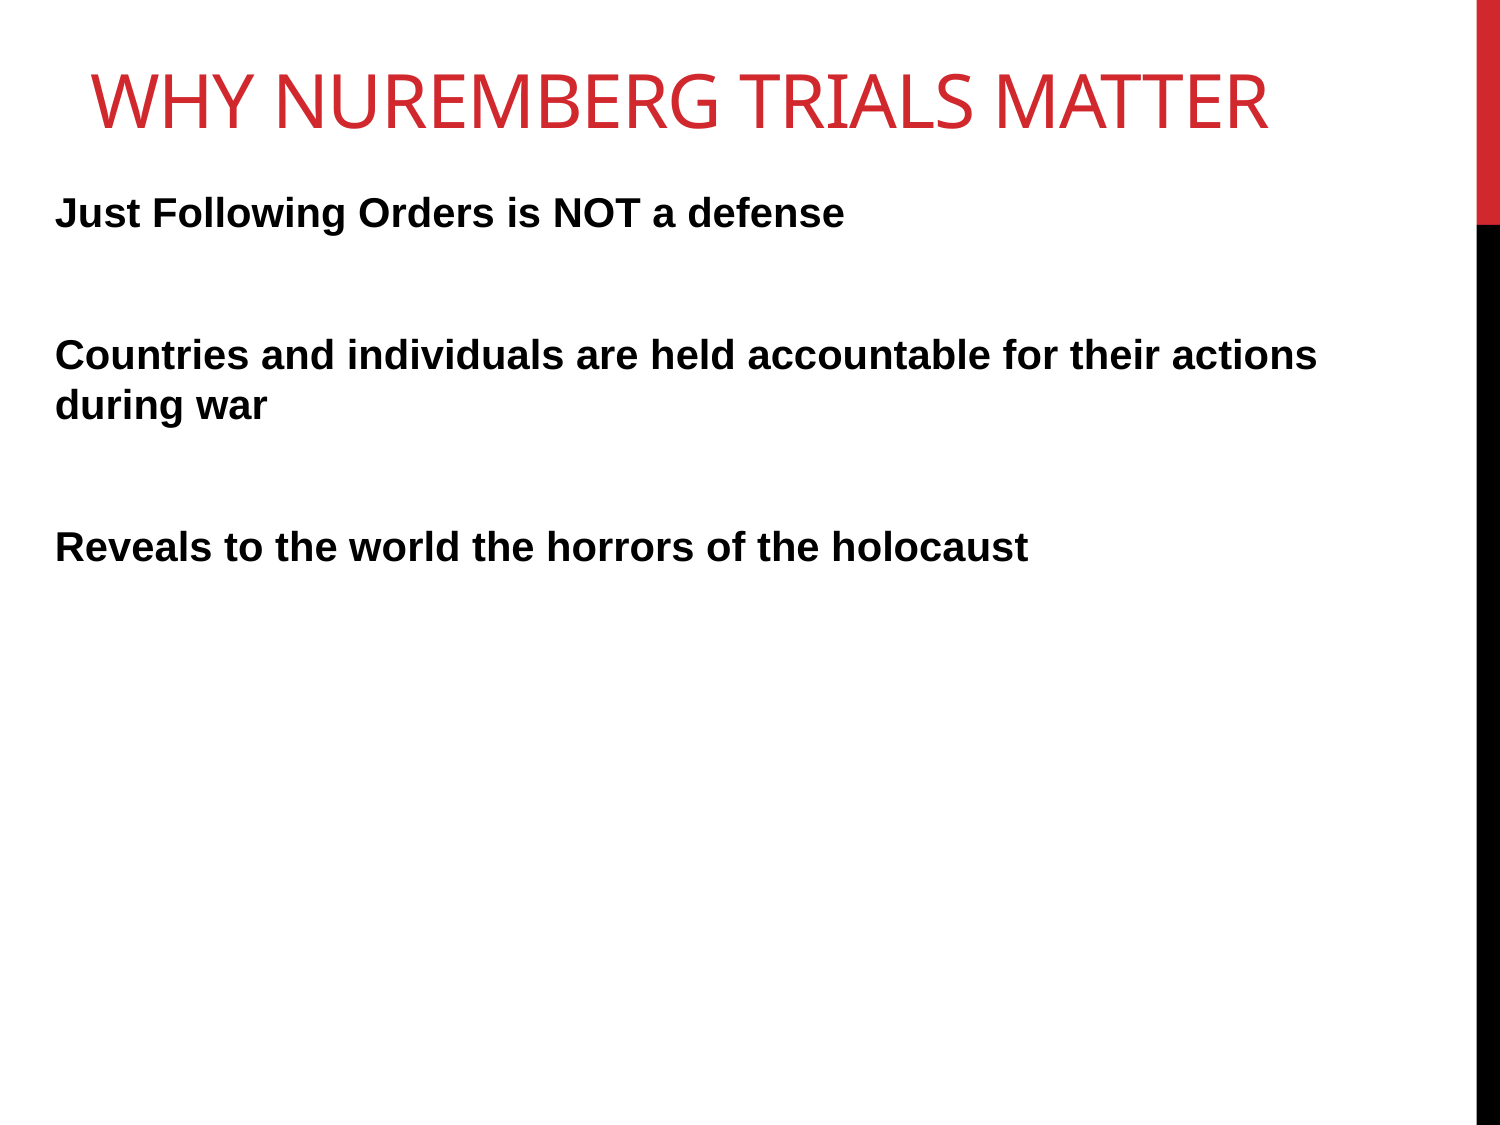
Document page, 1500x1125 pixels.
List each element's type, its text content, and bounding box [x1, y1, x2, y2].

title Why Nuremberg trials matter [75, 25, 1433, 151]
list Just Following Orders is NOT a defense Countries and individuals are held accountable for their actions during war Reveals to the world the horrors of the holocaust [39, 178, 1433, 1090]
